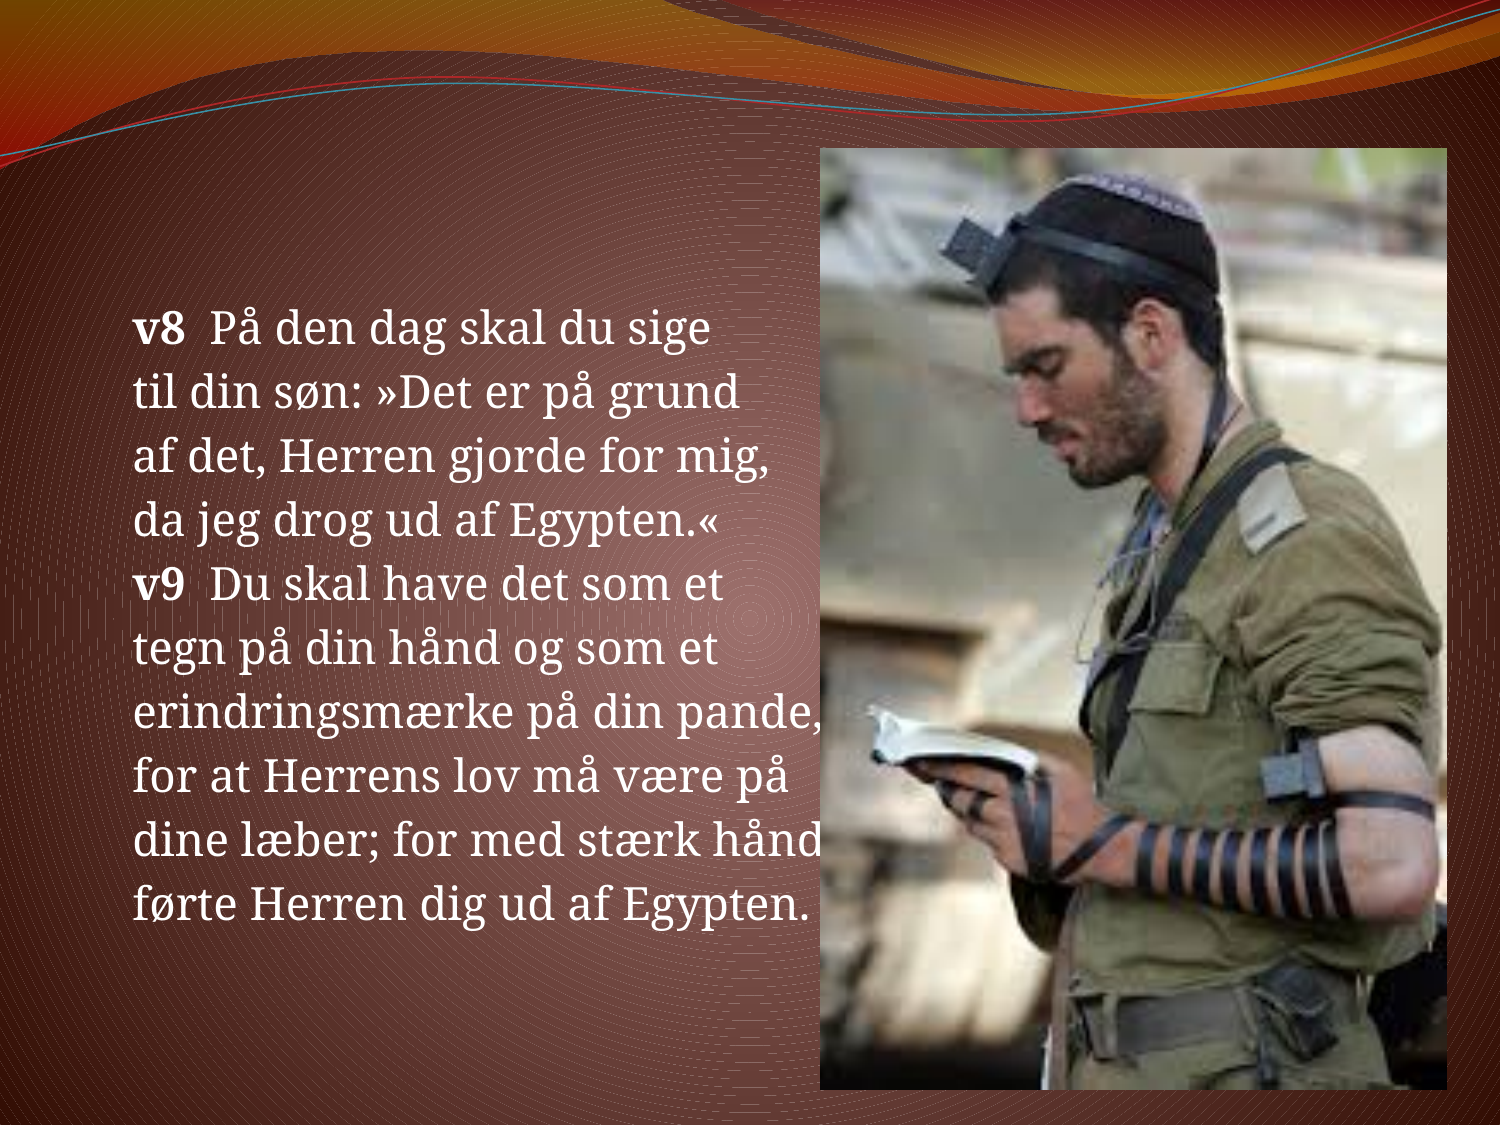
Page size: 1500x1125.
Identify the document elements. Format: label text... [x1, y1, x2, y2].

list v8 På den dag skal du sige til din søn: »Det er på grund af det, Herren gjorde for mig, da jeg drog ud af Egypten.« v9 Du skal have det som et tegn på din hånd og som et erindringsmærke på din pande, for at Herrens lov må være på dine læber; for med stærk hånd førte Herren dig ud af Egypten. [124, 290, 1400, 1118]
picture [820, 148, 1448, 1090]
